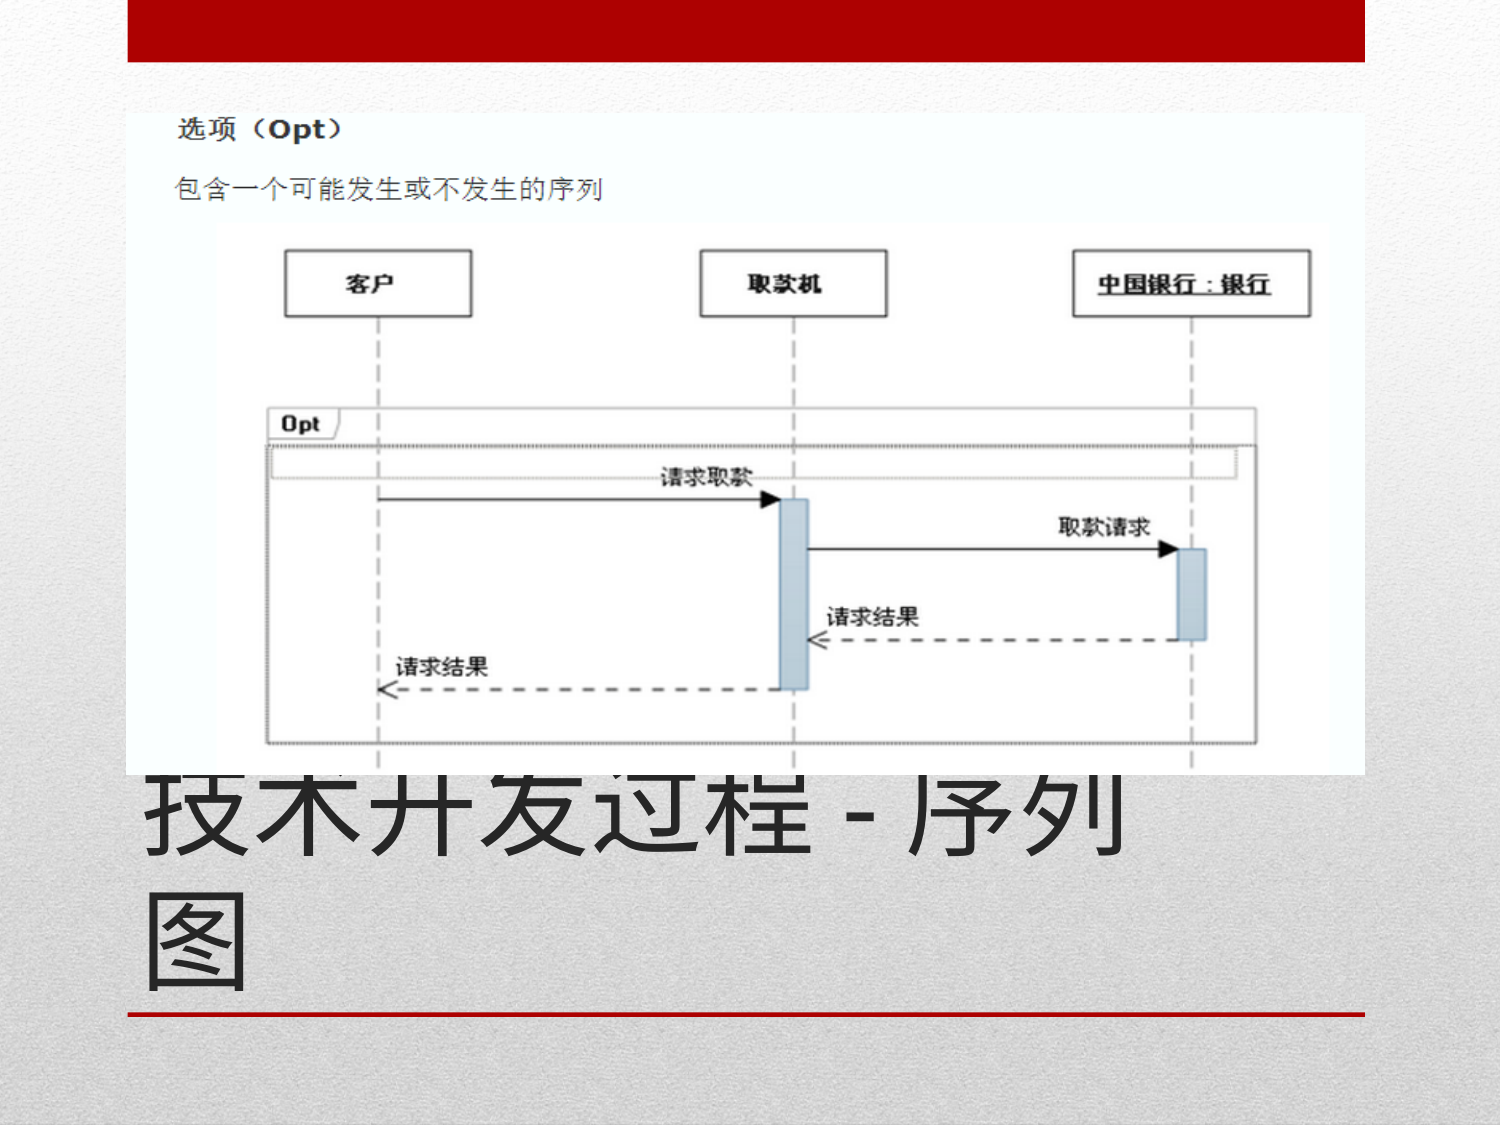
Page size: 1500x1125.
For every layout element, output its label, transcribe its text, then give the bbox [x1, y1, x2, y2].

picture [125, 112, 1365, 776]
title 技术开发过程-序列图 [125, 785, 1238, 1013]
